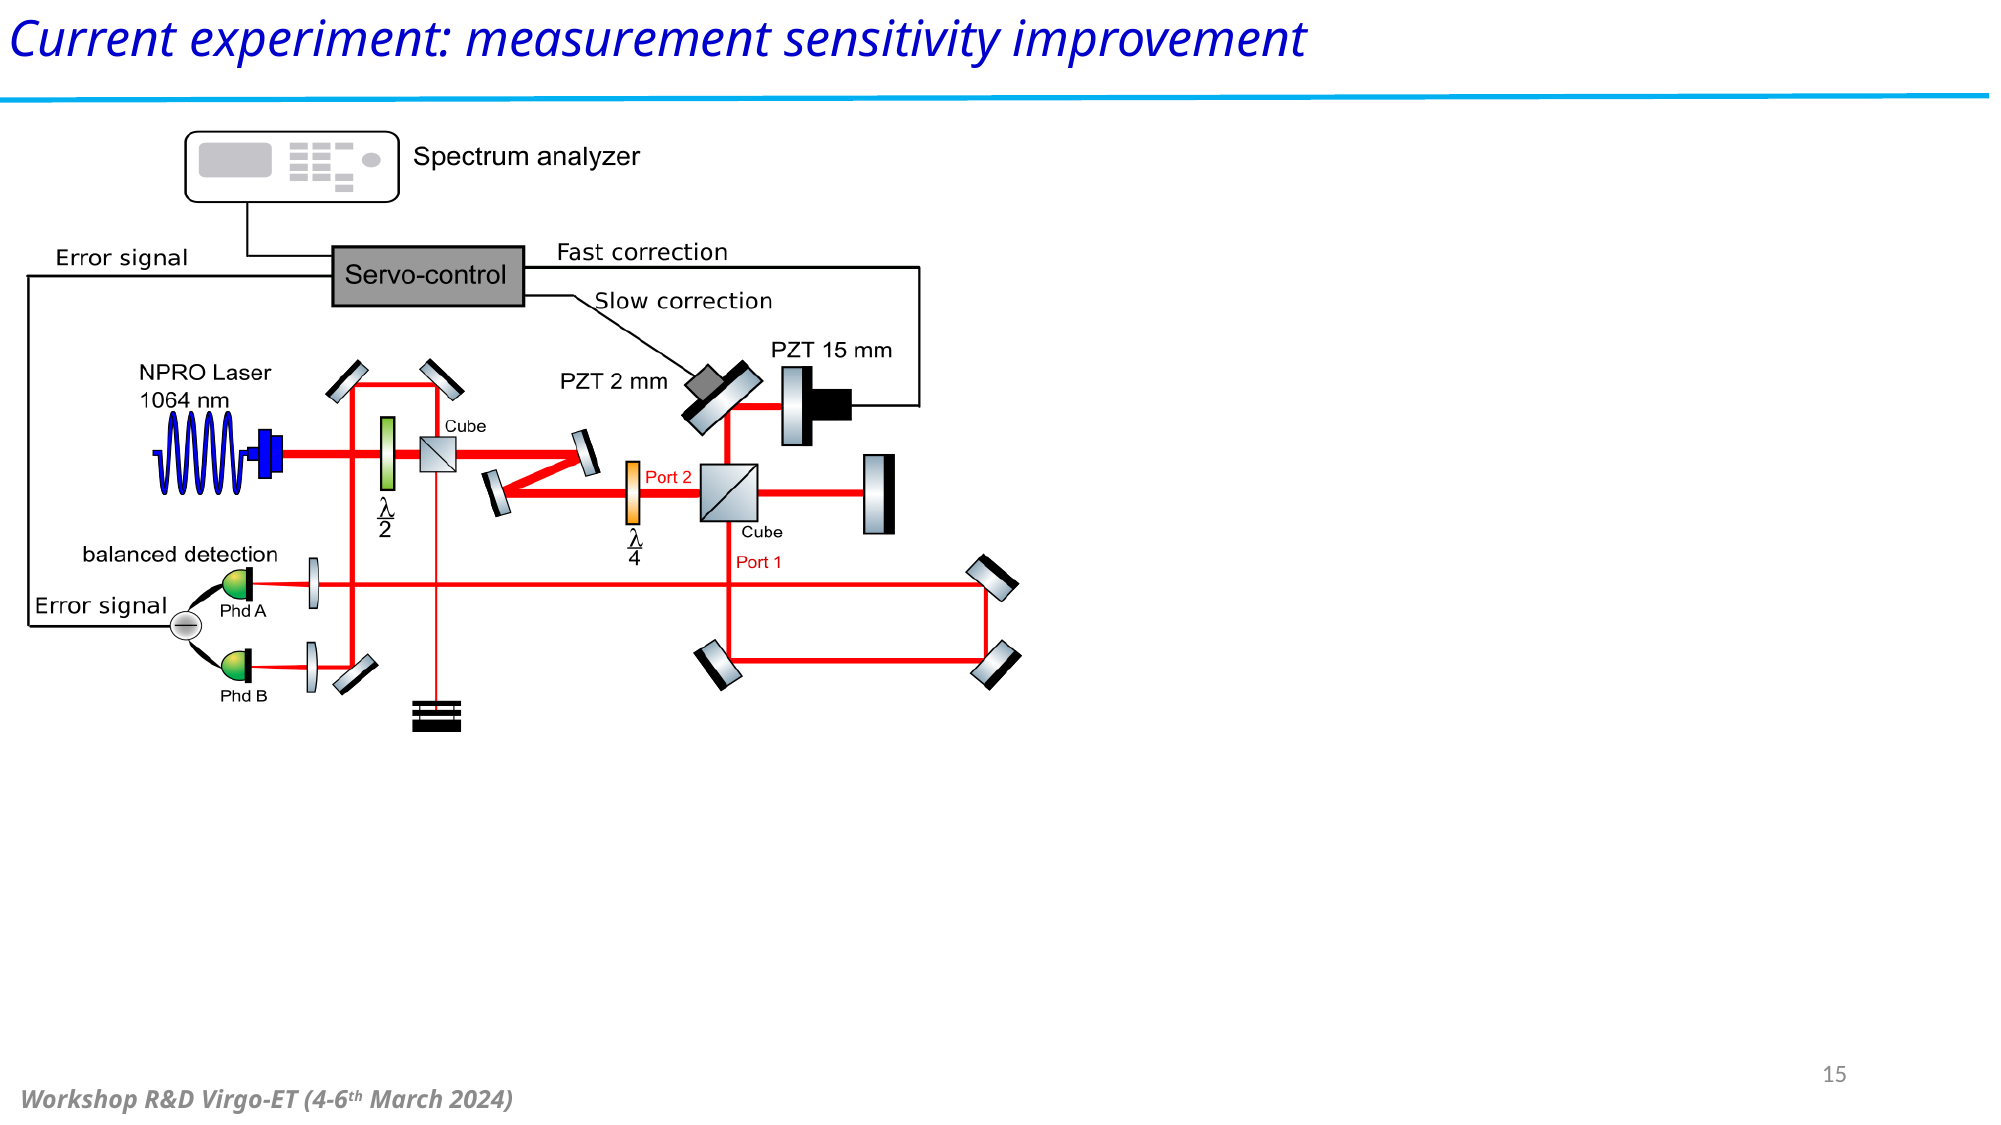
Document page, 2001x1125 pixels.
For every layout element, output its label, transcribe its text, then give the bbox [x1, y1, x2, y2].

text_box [0, 95, 1990, 101]
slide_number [5, 1072, 671, 1125]
picture [12, 104, 1036, 754]
text_box Current experiment: measurement sensitivity improvement [0, 0, 1449, 75]
slide_number 15 [1412, 1042, 1863, 1103]
